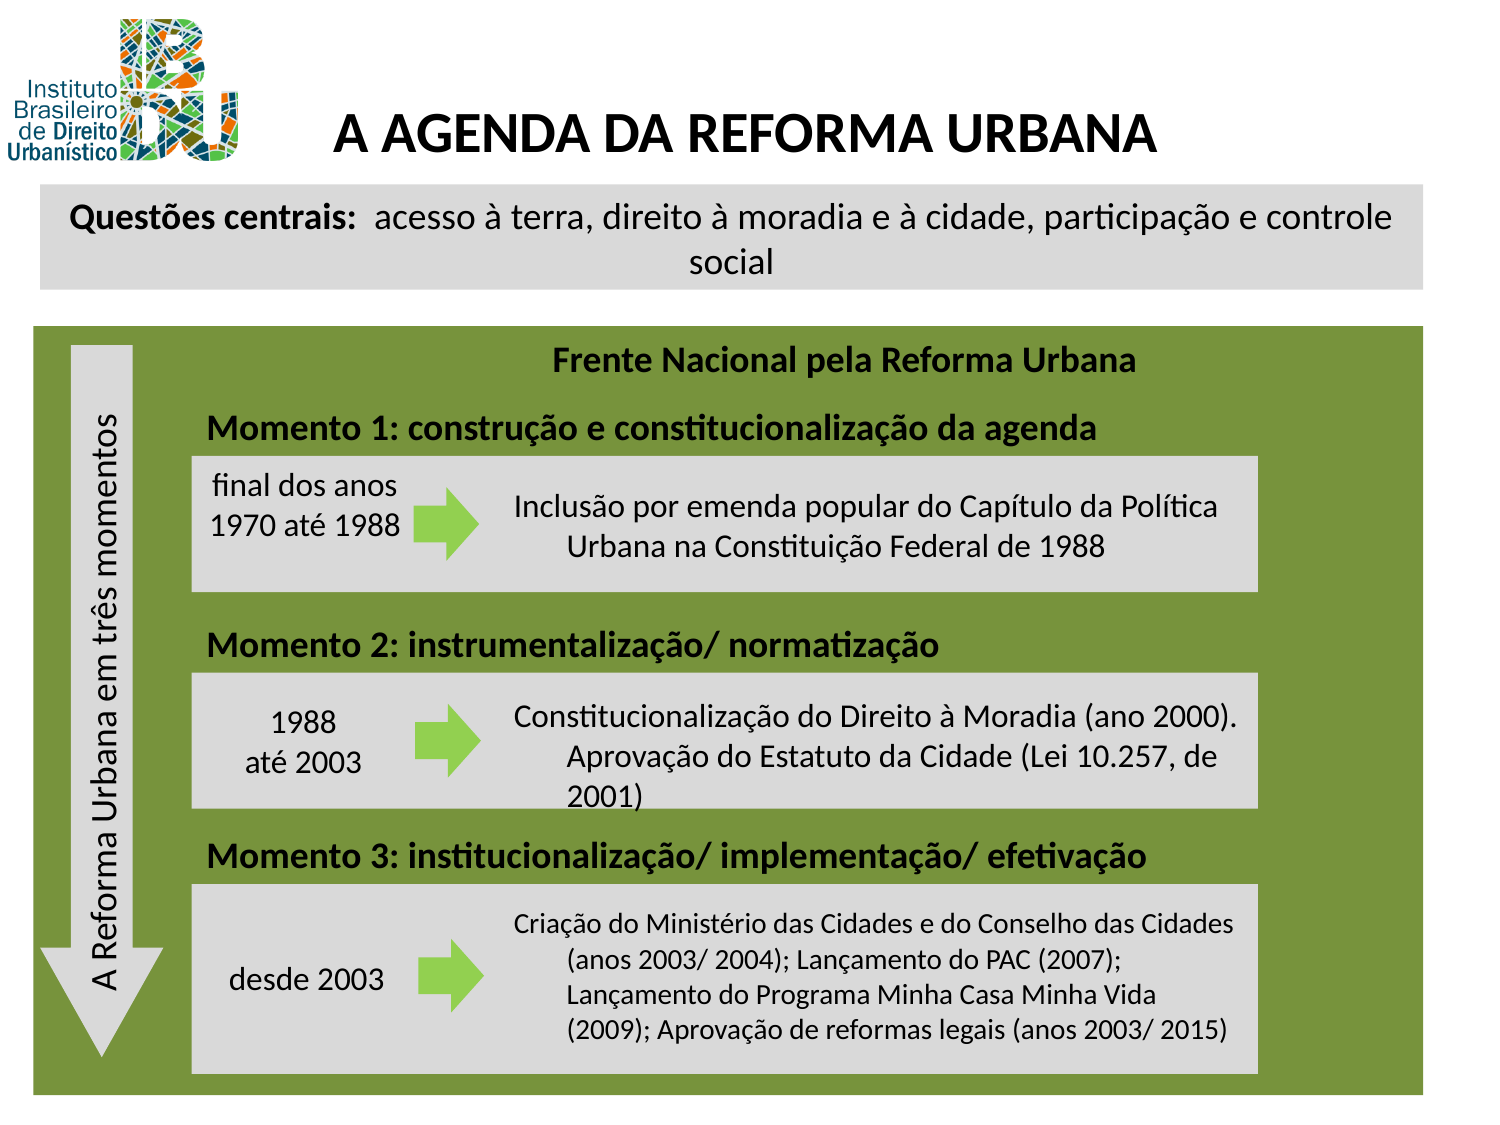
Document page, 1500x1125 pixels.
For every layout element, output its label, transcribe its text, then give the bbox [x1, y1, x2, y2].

picture [8, 18, 239, 162]
text_box 1988 até 2003 [191, 692, 416, 788]
text_box [191, 884, 1258, 1074]
text_box A Reforma Urbana em três momentos [71, 347, 132, 1058]
text_box Momento 2: instrumentalização/ normatização [191, 612, 1489, 673]
text_box A AGENDA DA REFORMA URBANA [40, 86, 1353, 172]
text_box final dos anos 1970 até 1988 [193, 456, 417, 552]
text_box [191, 672, 1258, 809]
text_box Inclusão por emenda popular do Capítulo da Política Urbana na Constituição Federal de 1988 [498, 475, 1258, 572]
text_box Constitucionalização do Direito à Moradia (ano 2000). Aprovação do Estatuto da Cidade (Lei 10.257, de 2001) [498, 686, 1258, 823]
text_box Criação do Ministério das Cidades e do Conselho das Cidades (anos 2003/ 2004); Lançamento do PAC (2007); Lançamento do Programa Minha Casa Minha Vida (2009); Aprovação de reformas legais (anos 2003/ 2015) [498, 896, 1258, 1054]
text_box Momento 1: construção e constitucionalização da agenda [191, 395, 1493, 456]
text_box Questões centrais: acesso à terra, direito à moradia e à cidade, participação e controle social [40, 184, 1424, 290]
text_box Momento 3: institucionalização/ implementação/ efetivação [191, 823, 1498, 885]
text_box [419, 938, 485, 1013]
text_box [416, 703, 481, 778]
text_box [191, 456, 1258, 593]
text_box [33, 326, 1424, 1096]
text_box [40, 345, 164, 1004]
text_box Frente Nacional pela Reforma Urbana [253, 327, 1437, 388]
text_box desde 2003 [195, 949, 419, 1005]
text_box [417, 487, 480, 561]
